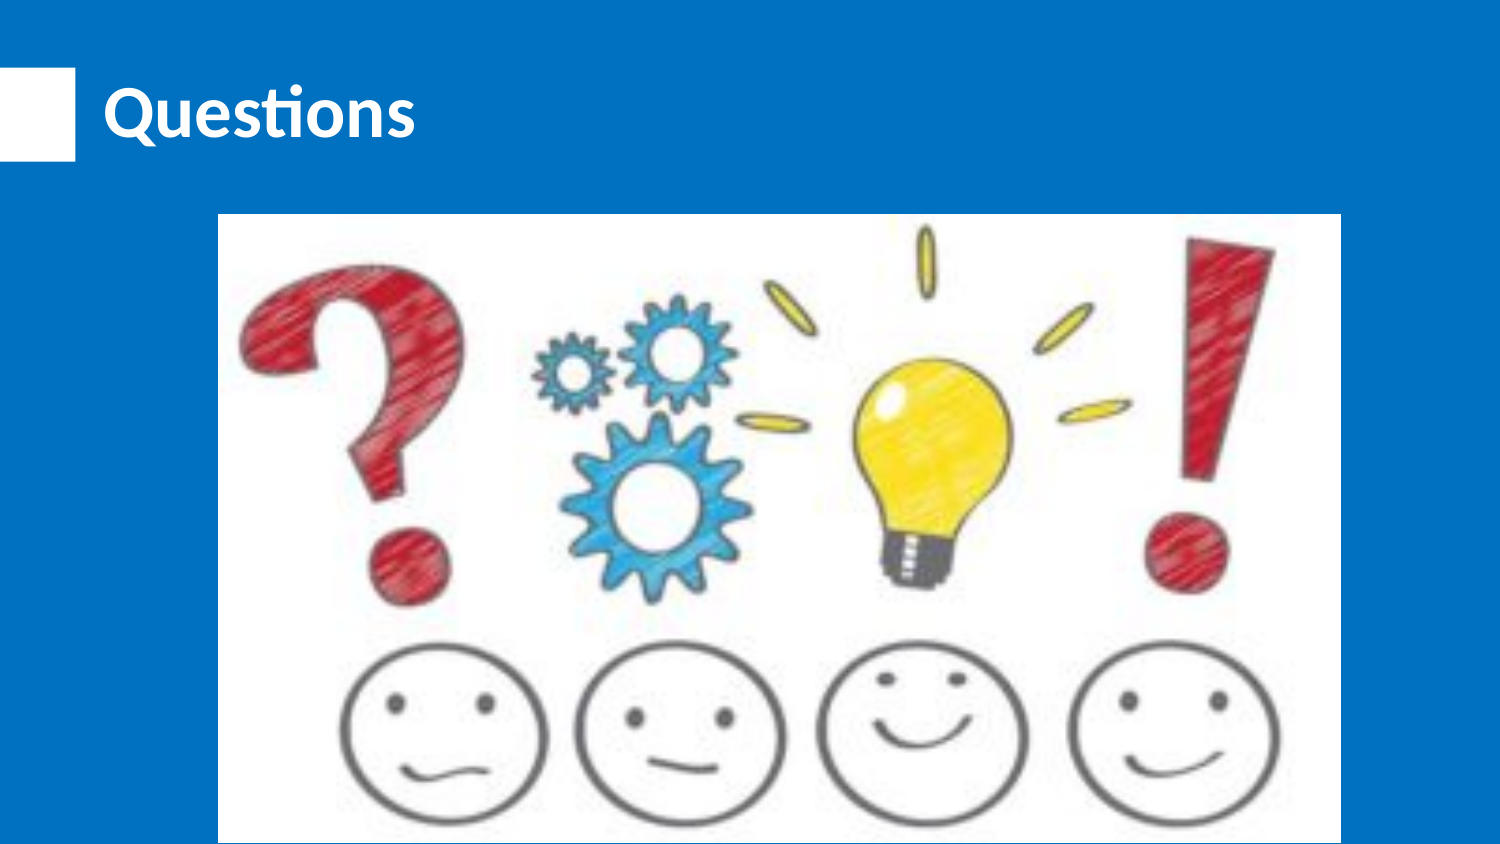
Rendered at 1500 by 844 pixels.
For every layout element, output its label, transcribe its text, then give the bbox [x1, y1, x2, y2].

picture [218, 214, 1341, 843]
text_box Questions [88, 55, 1424, 161]
text_box [0, 66, 77, 163]
